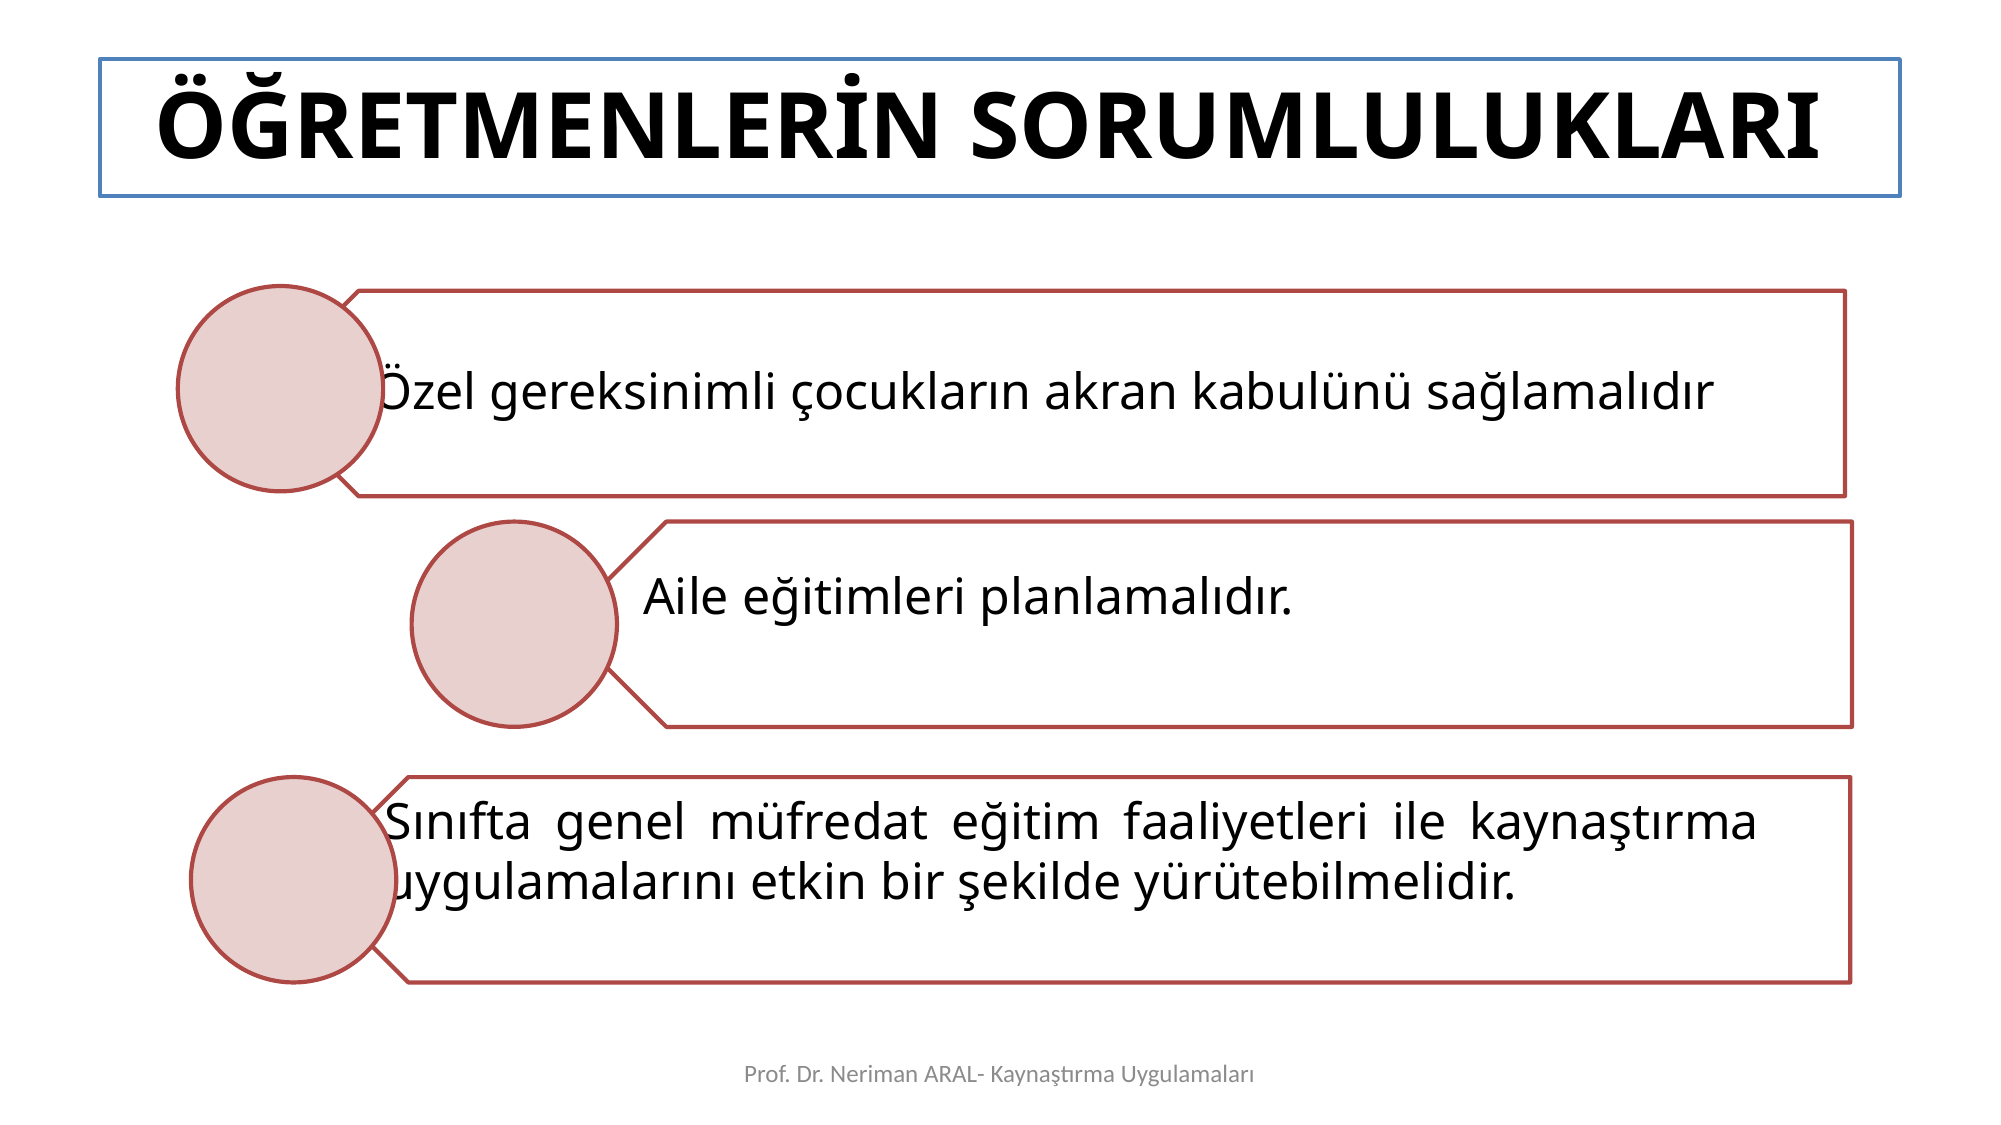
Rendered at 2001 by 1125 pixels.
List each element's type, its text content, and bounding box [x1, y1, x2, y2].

footer Prof. Dr. Neriman ARAL- Kaynaştırma Uygulamaları [683, 1042, 1317, 1103]
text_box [31, 263, 1969, 996]
text_box ÖĞRETMENLERİN SORUMLULUKLARI [98, 57, 1902, 198]
